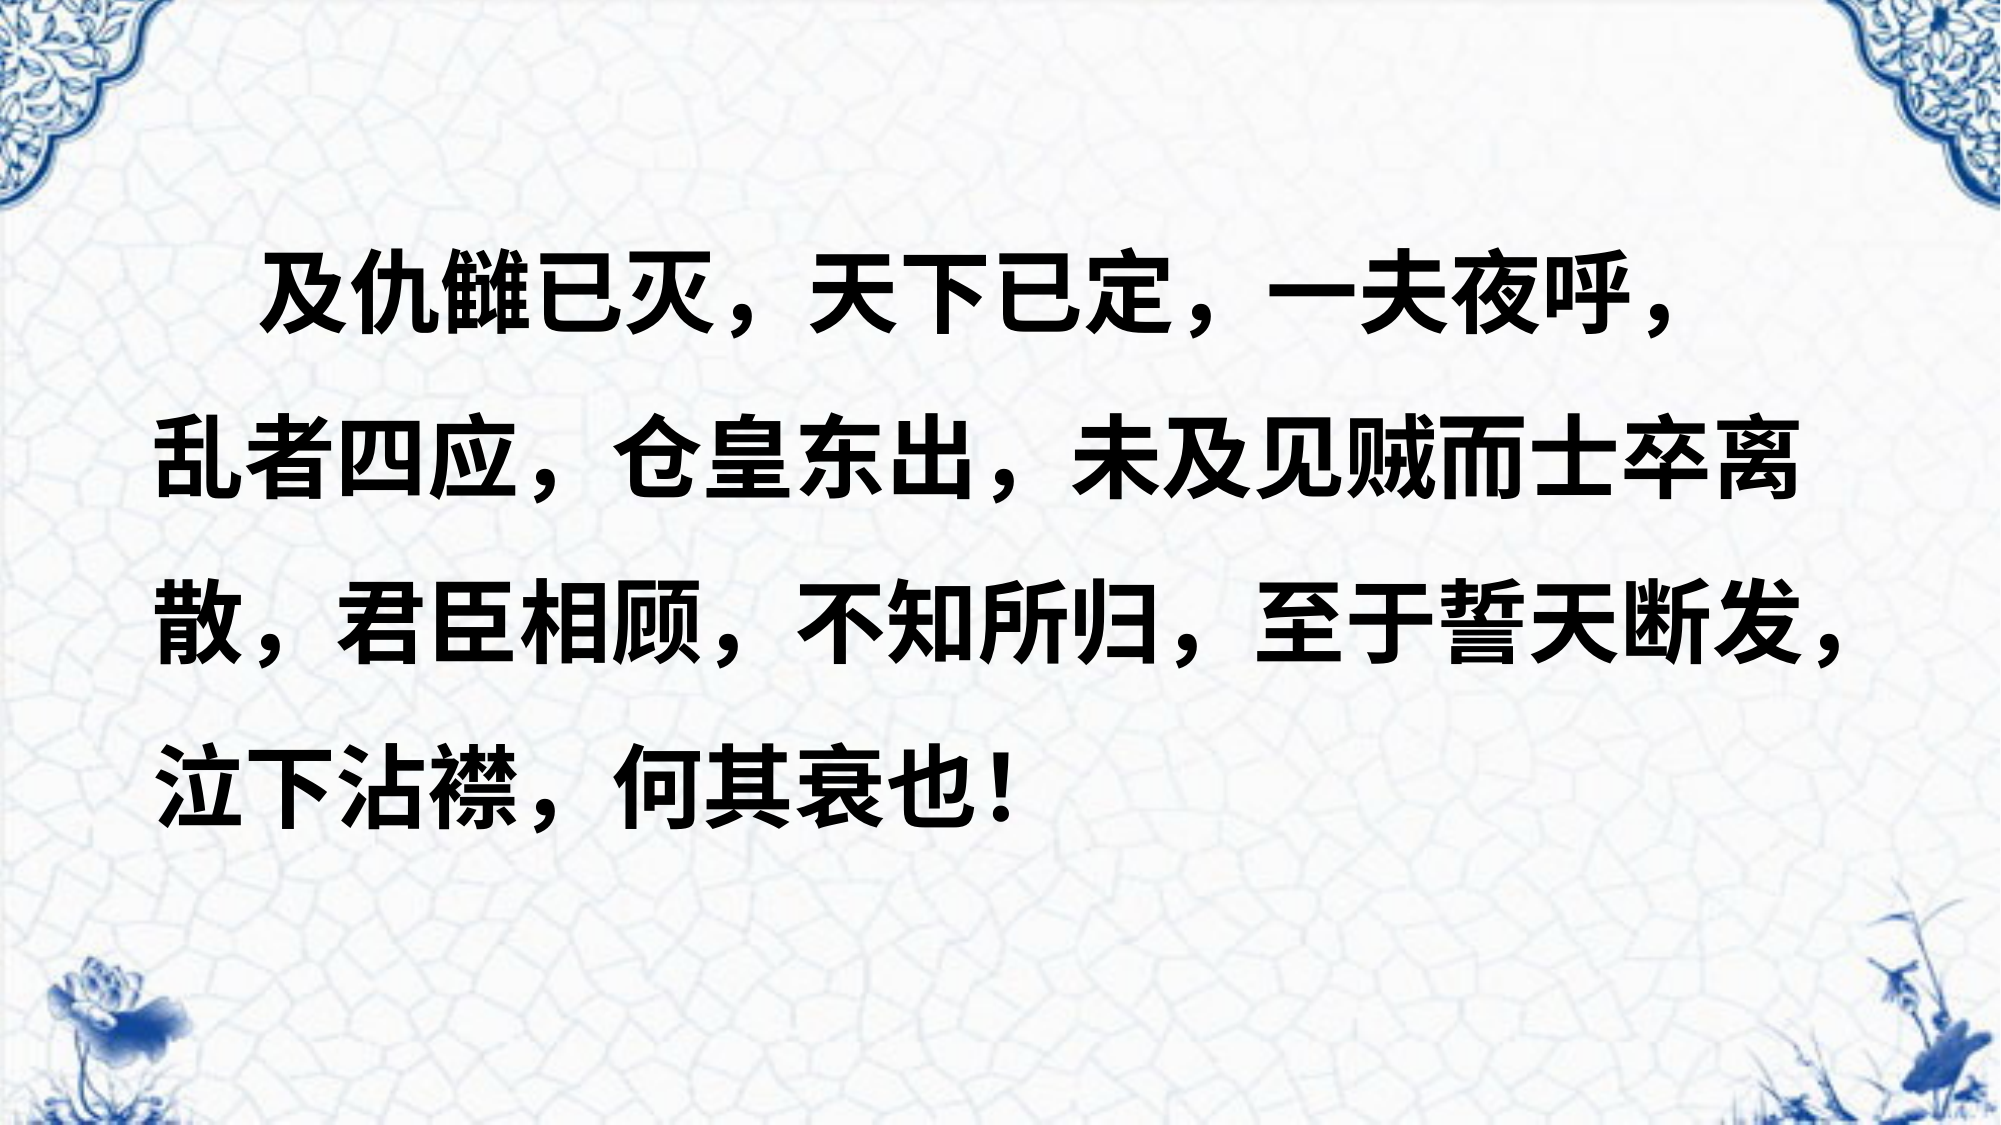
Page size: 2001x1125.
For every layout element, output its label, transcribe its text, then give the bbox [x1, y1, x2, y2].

picture [0, 0, 2001, 1125]
text_box 及仇雠已灭，天下已定，一夫夜呼，乱者四应，仓皇东出，未及见贼而士卒离散，君臣相顾，不知所归，至于誓天断发，泣下沾襟，何其衰也！ [137, 172, 1832, 847]
